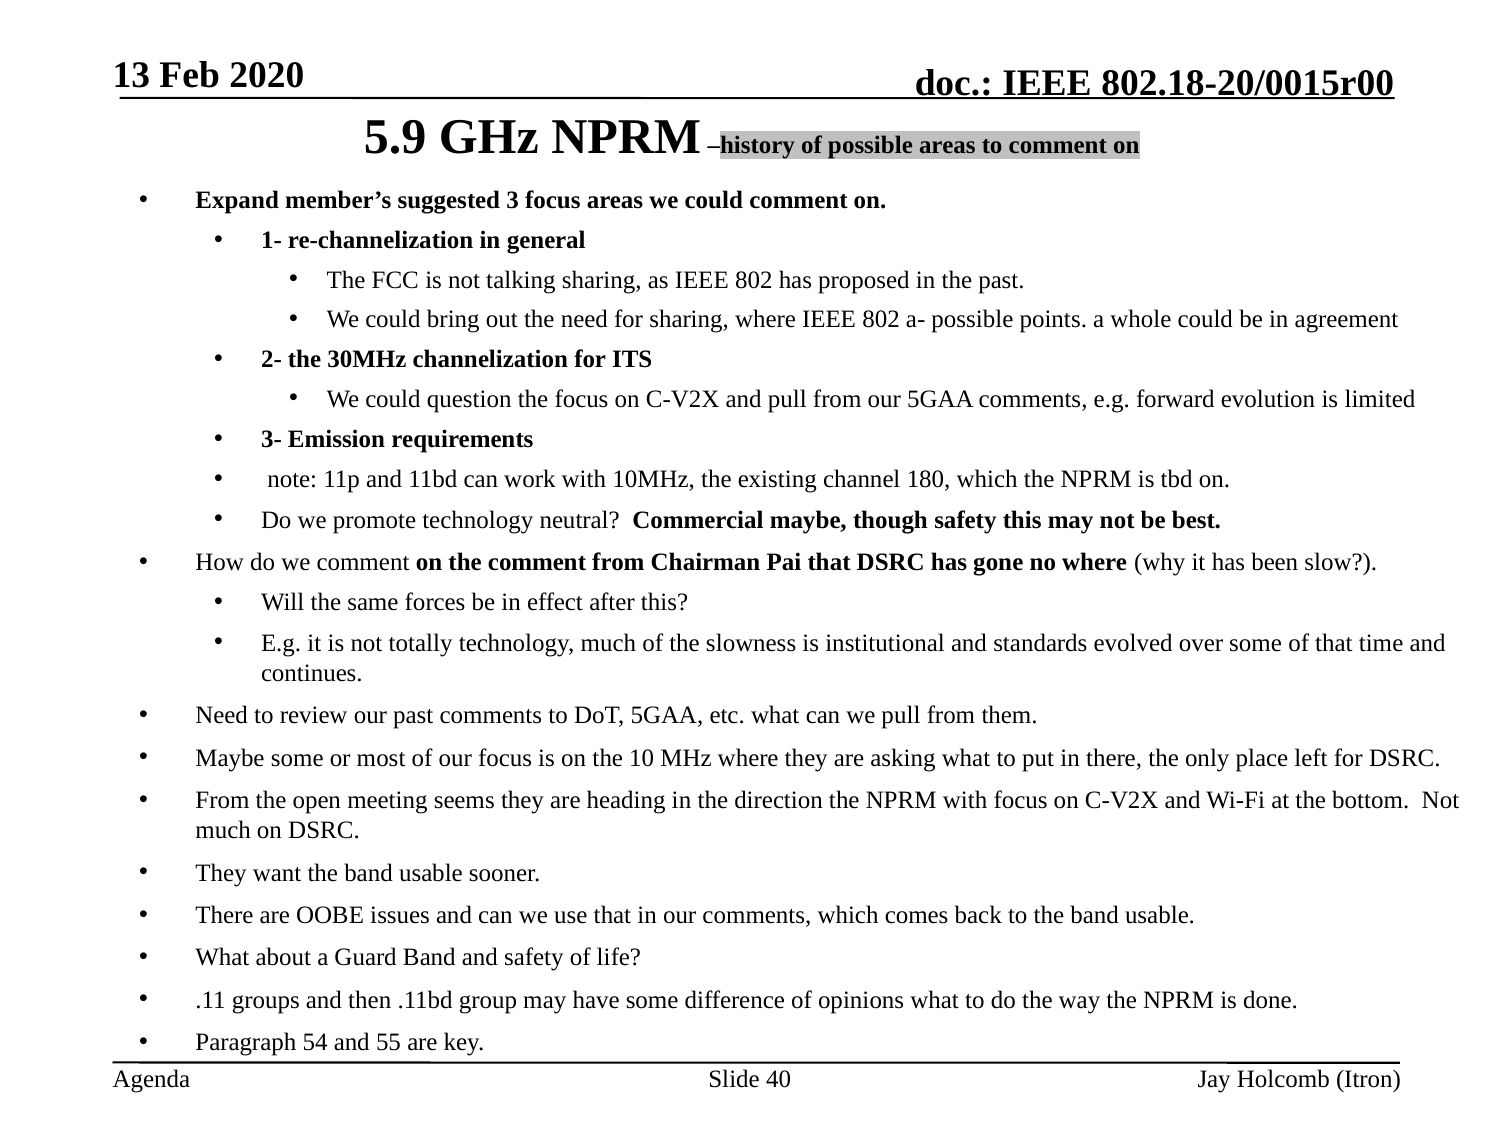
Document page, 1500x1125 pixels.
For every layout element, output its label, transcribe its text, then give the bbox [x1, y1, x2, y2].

title 5.9 GHz NPRM –history of possible areas to comment on [114, 103, 1390, 163]
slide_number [112, 49, 488, 95]
slide_number Slide 40 [699, 1061, 800, 1123]
footer Jay Holcomb (Itron) [878, 1061, 1402, 1093]
list Expand member’s suggested 3 focus areas we could comment on. 1- re-channelization in general The FCC is not talking sharing, as IEEE 802 has proposed in the past. We could bring out the need for sharing, where IEEE 802 a- possible points. a whole could be in agreement 2- the 30MHz channelization for ITS We could question the focus on C-V2X and pull from our 5GAA comments, e.g. forward evolution is limited 3- Emission requirements note: 11p and 11bd can work with 10MHz, the existing channel 180, which the NPRM is tbd on. Do we promote technology neutral? Commercial maybe, though safety this may not be best. How do we comment on the comment from Chairman Pai that DSRC has gone no where (why it has been slow?). Will the same forces be in effect after this? E.g. it is not totally technology, much of the slowness is institutional and standards evolved over some of that time and continues. Need to review our past comments to DoT, 5GAA, etc. what can we pull from them. Maybe some or most of our focus is on the 10 MHz where they are asking what to put in there, the only place left for DSRC. From the open meeting seems they are heading in the direction the NPRM with focus on C-V2X and Wi-Fi at the bottom. Not much on DSRC. They want the band usable sooner. There are OOBE issues and can we use that in our comments, which comes back to the band usable. What about a Guard Band and safety of life? .11 groups and then .11bd group may have some difference of opinions what to do the way the NPRM is done. Paragraph 54 and 55 are key. [114, 175, 1488, 1093]
